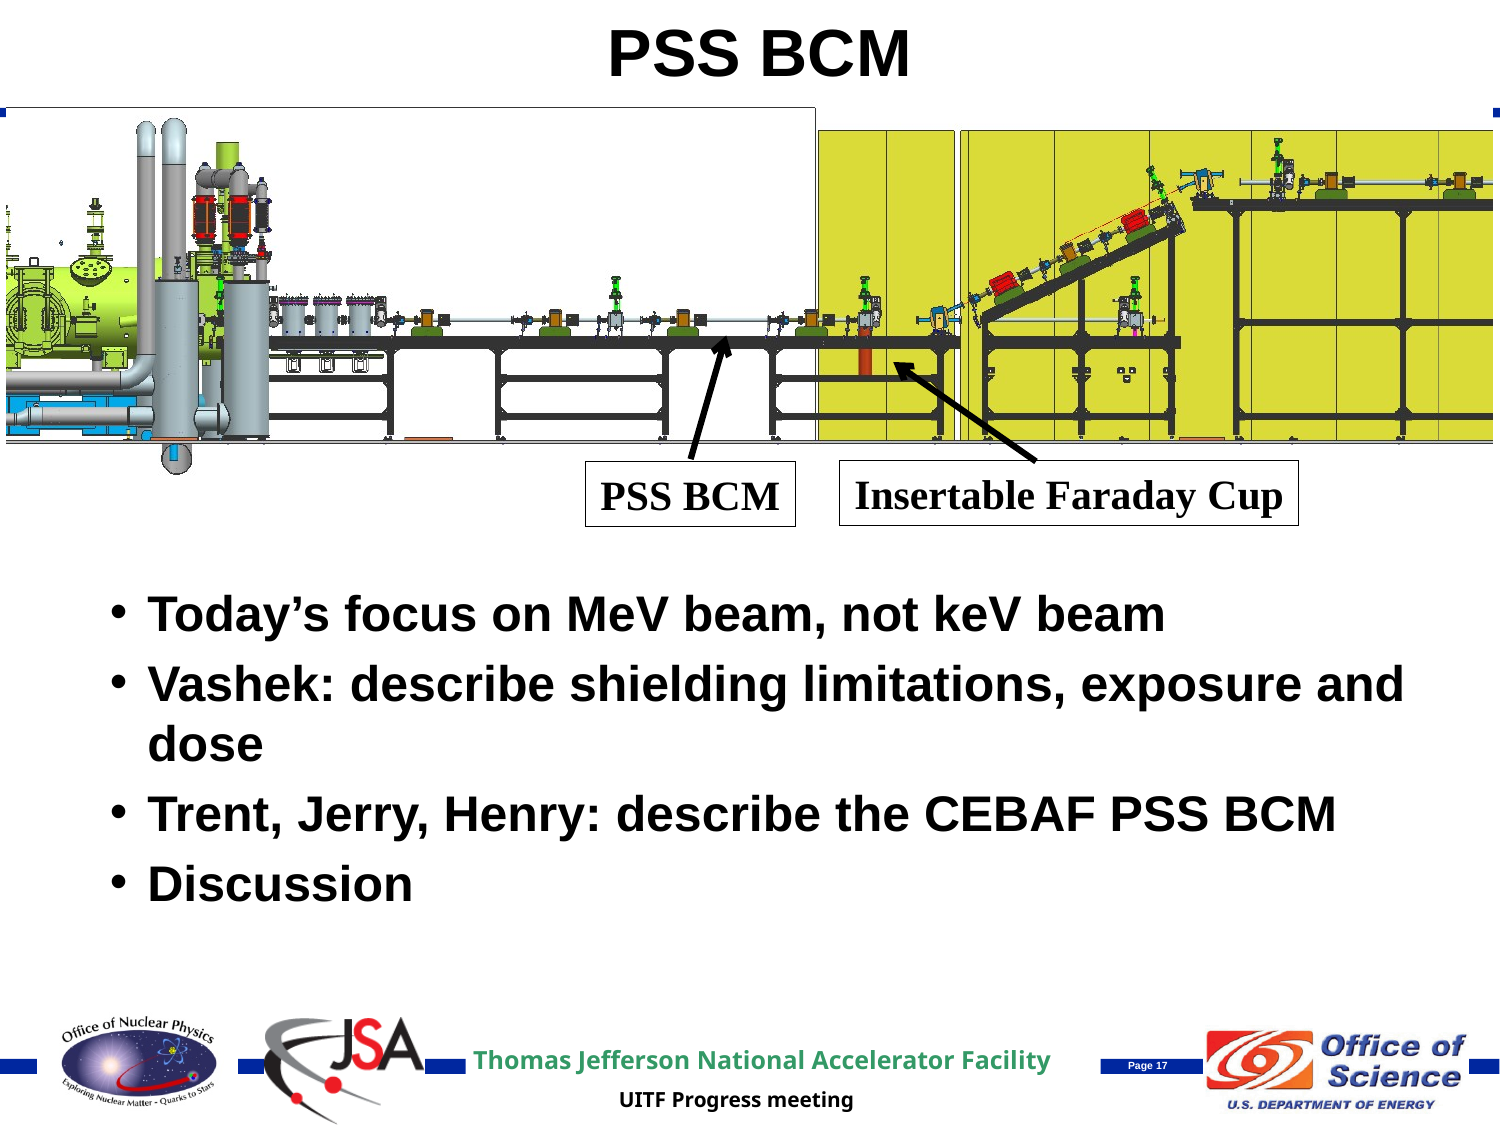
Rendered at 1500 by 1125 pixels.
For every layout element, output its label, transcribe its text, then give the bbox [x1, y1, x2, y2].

text_box PSS BCM [57, 2, 1463, 91]
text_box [5, 92, 1493, 528]
text_box Today’s focus on MeV beam, not keV beam Vashek: describe shielding limitations, exposure and dose Trent, Jerry, Henry: describe the CEBAF PSS BCM Discussion [95, 574, 1425, 920]
picture [1203, 1025, 1469, 1114]
picture [264, 1017, 425, 1125]
picture [37, 1012, 238, 1117]
